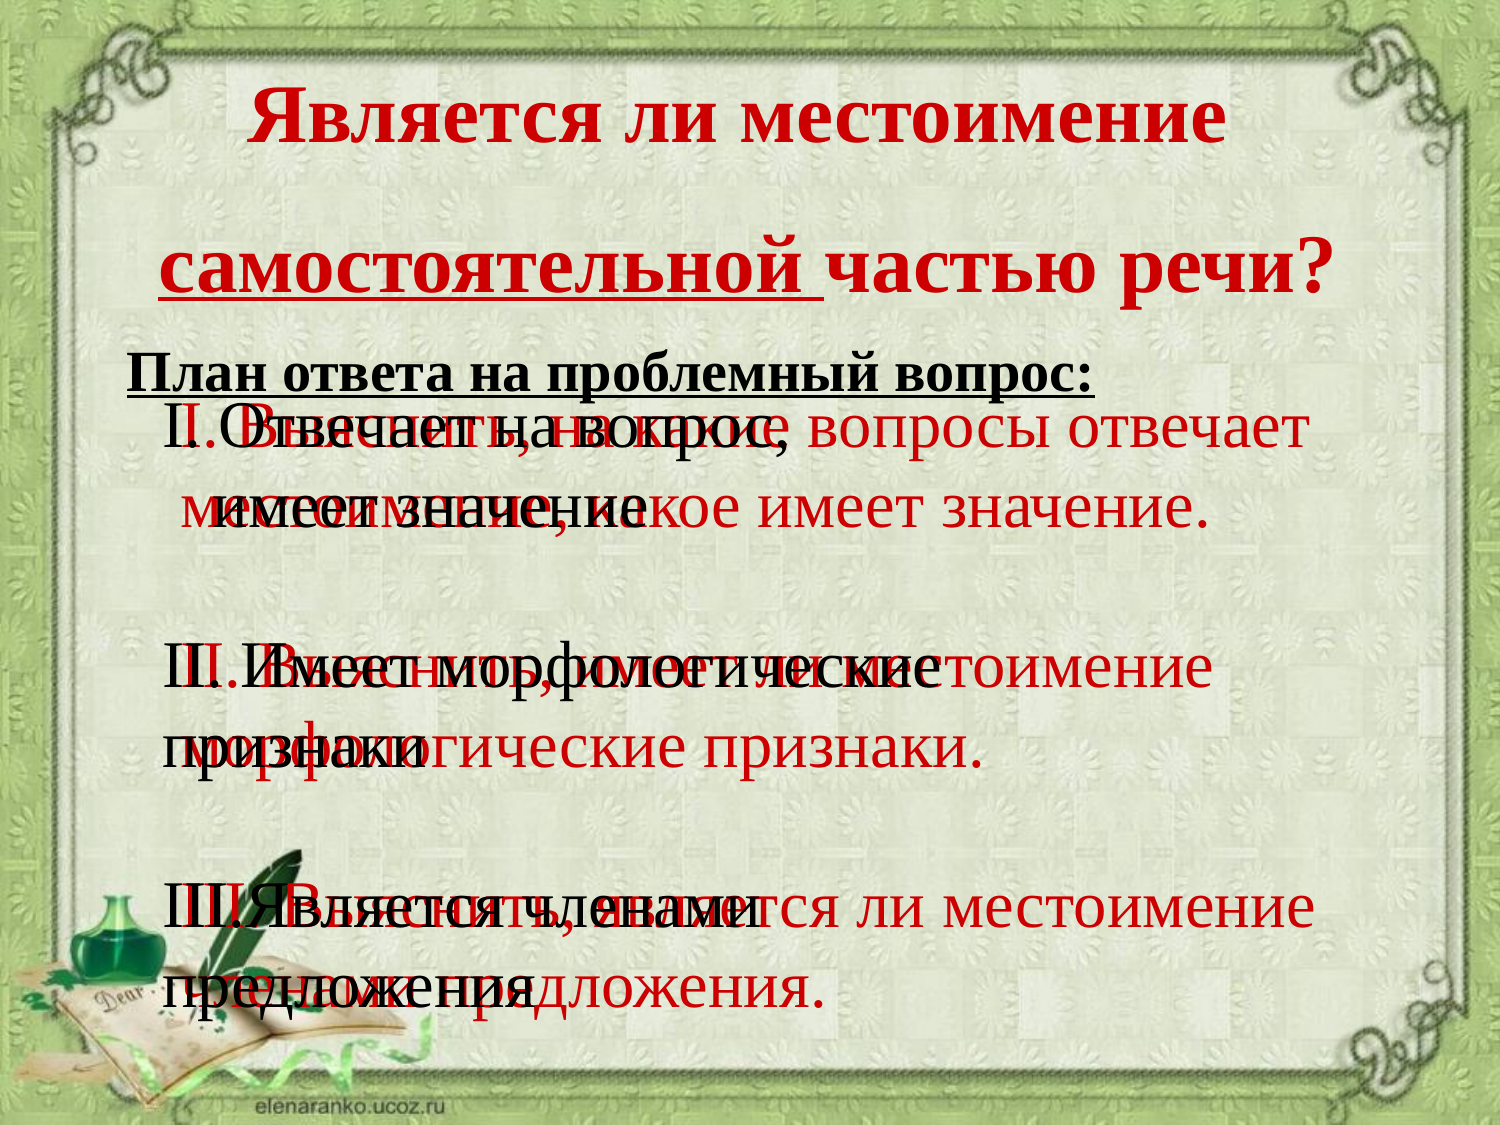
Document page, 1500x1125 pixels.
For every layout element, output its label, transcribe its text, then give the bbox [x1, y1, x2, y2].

picture [0, 0, 1500, 1125]
text_box План ответа на проблемный вопрос: [112, 317, 1140, 411]
text_box I. Выяснить, на какие вопросы отвечает местоимение, какое имеет значение. II. Выяснить, имеет ли местоимение морфологические признаки. III. Выяснить, является ли местоимение членами предложения. [1129, 373, 1500, 1028]
text_box Является ли местоимение самостоятельной частью речи? [62, 1, 1433, 317]
text_box I. Отвечает на вопрос, имеет значение II. Имеет морфологические признаки III.Является членами предложения [147, 373, 1129, 1028]
